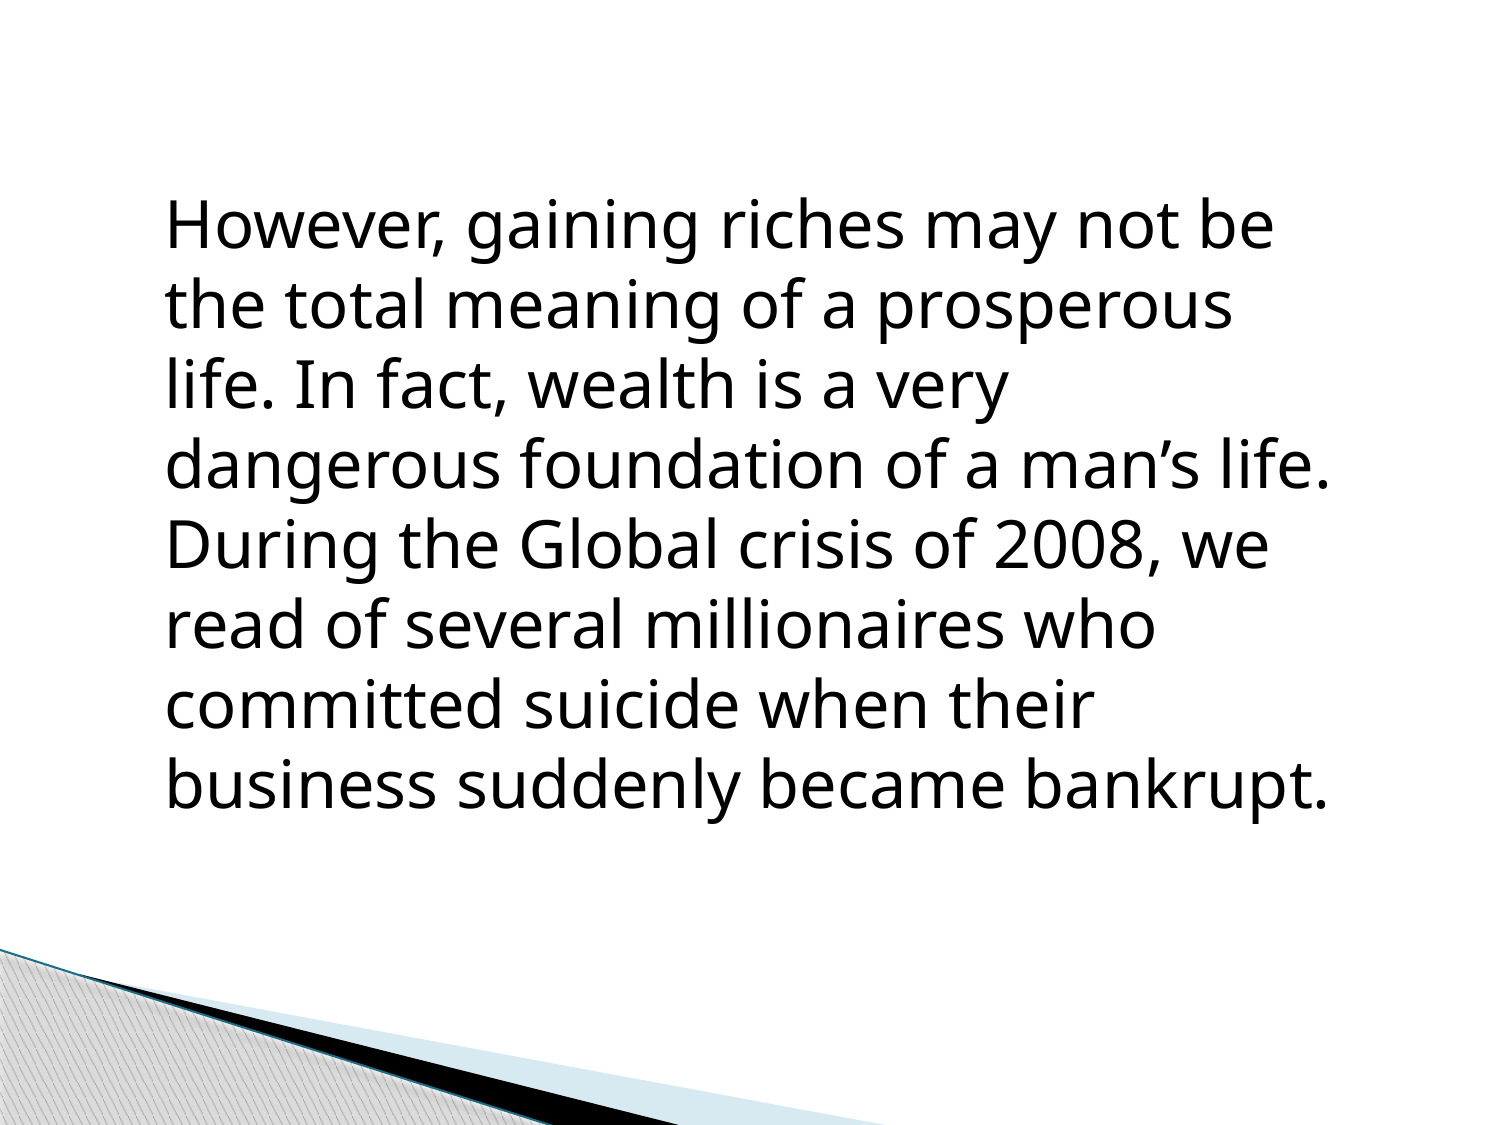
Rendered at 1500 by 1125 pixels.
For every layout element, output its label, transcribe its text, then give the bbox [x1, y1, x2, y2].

text_box However, gaining riches may not be the total meaning of a prosperous life. In fact, wealth is a very dangerous foundation of a man’s life. During the Global crisis of 2008, we read of several millionaires who committed suicide when their business suddenly became bankrupt. [149, 174, 1363, 830]
